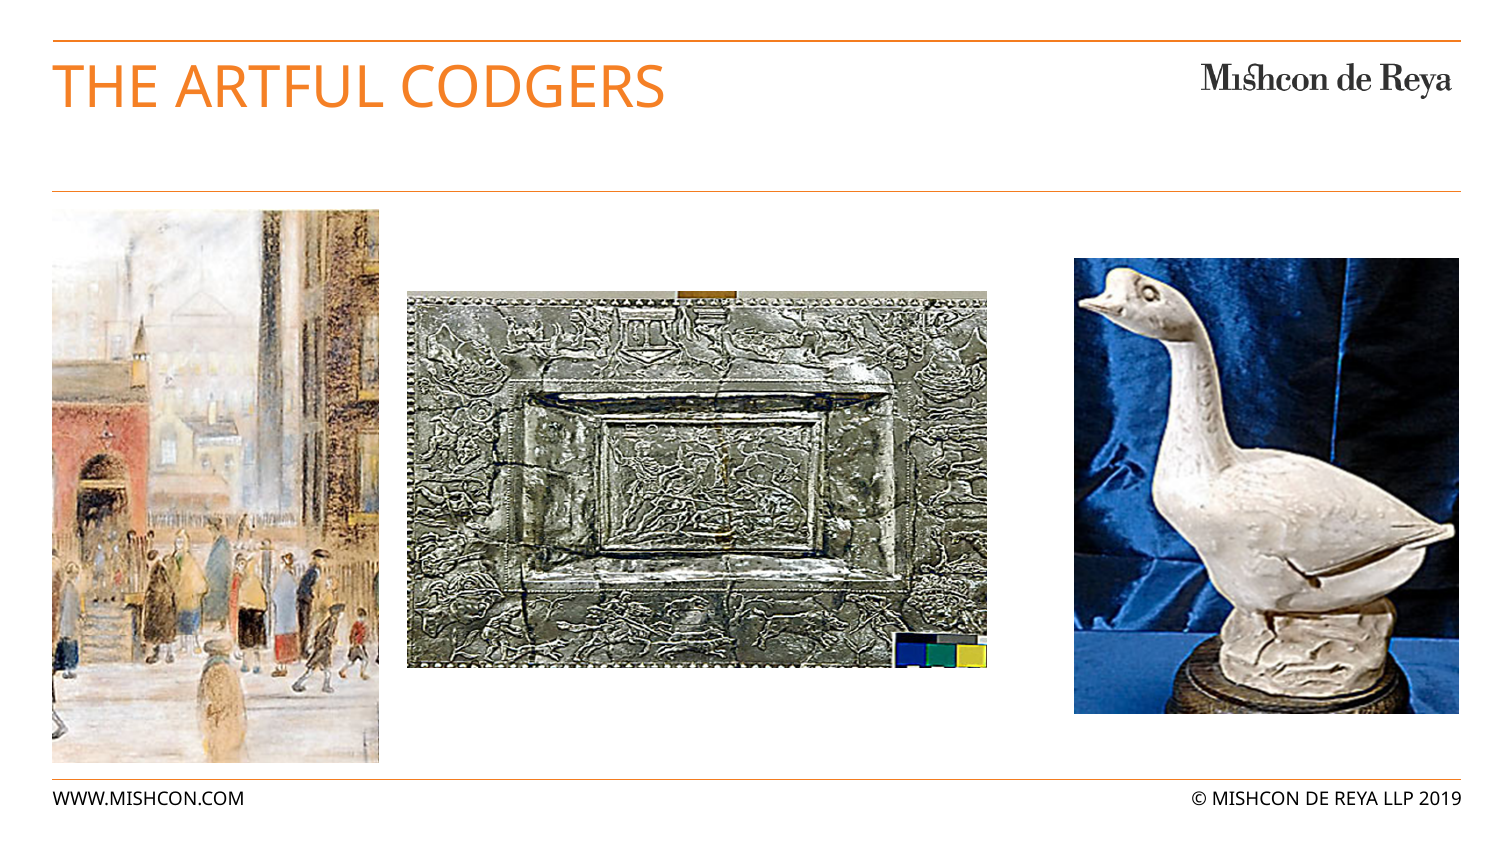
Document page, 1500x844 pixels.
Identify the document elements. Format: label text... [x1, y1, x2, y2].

picture [407, 291, 987, 668]
picture [1074, 258, 1459, 714]
list [380, 209, 1459, 749]
picture [1201, 63, 1452, 99]
title THE ARTFUL CODGERS [37, 41, 1176, 165]
picture [52, 208, 379, 763]
